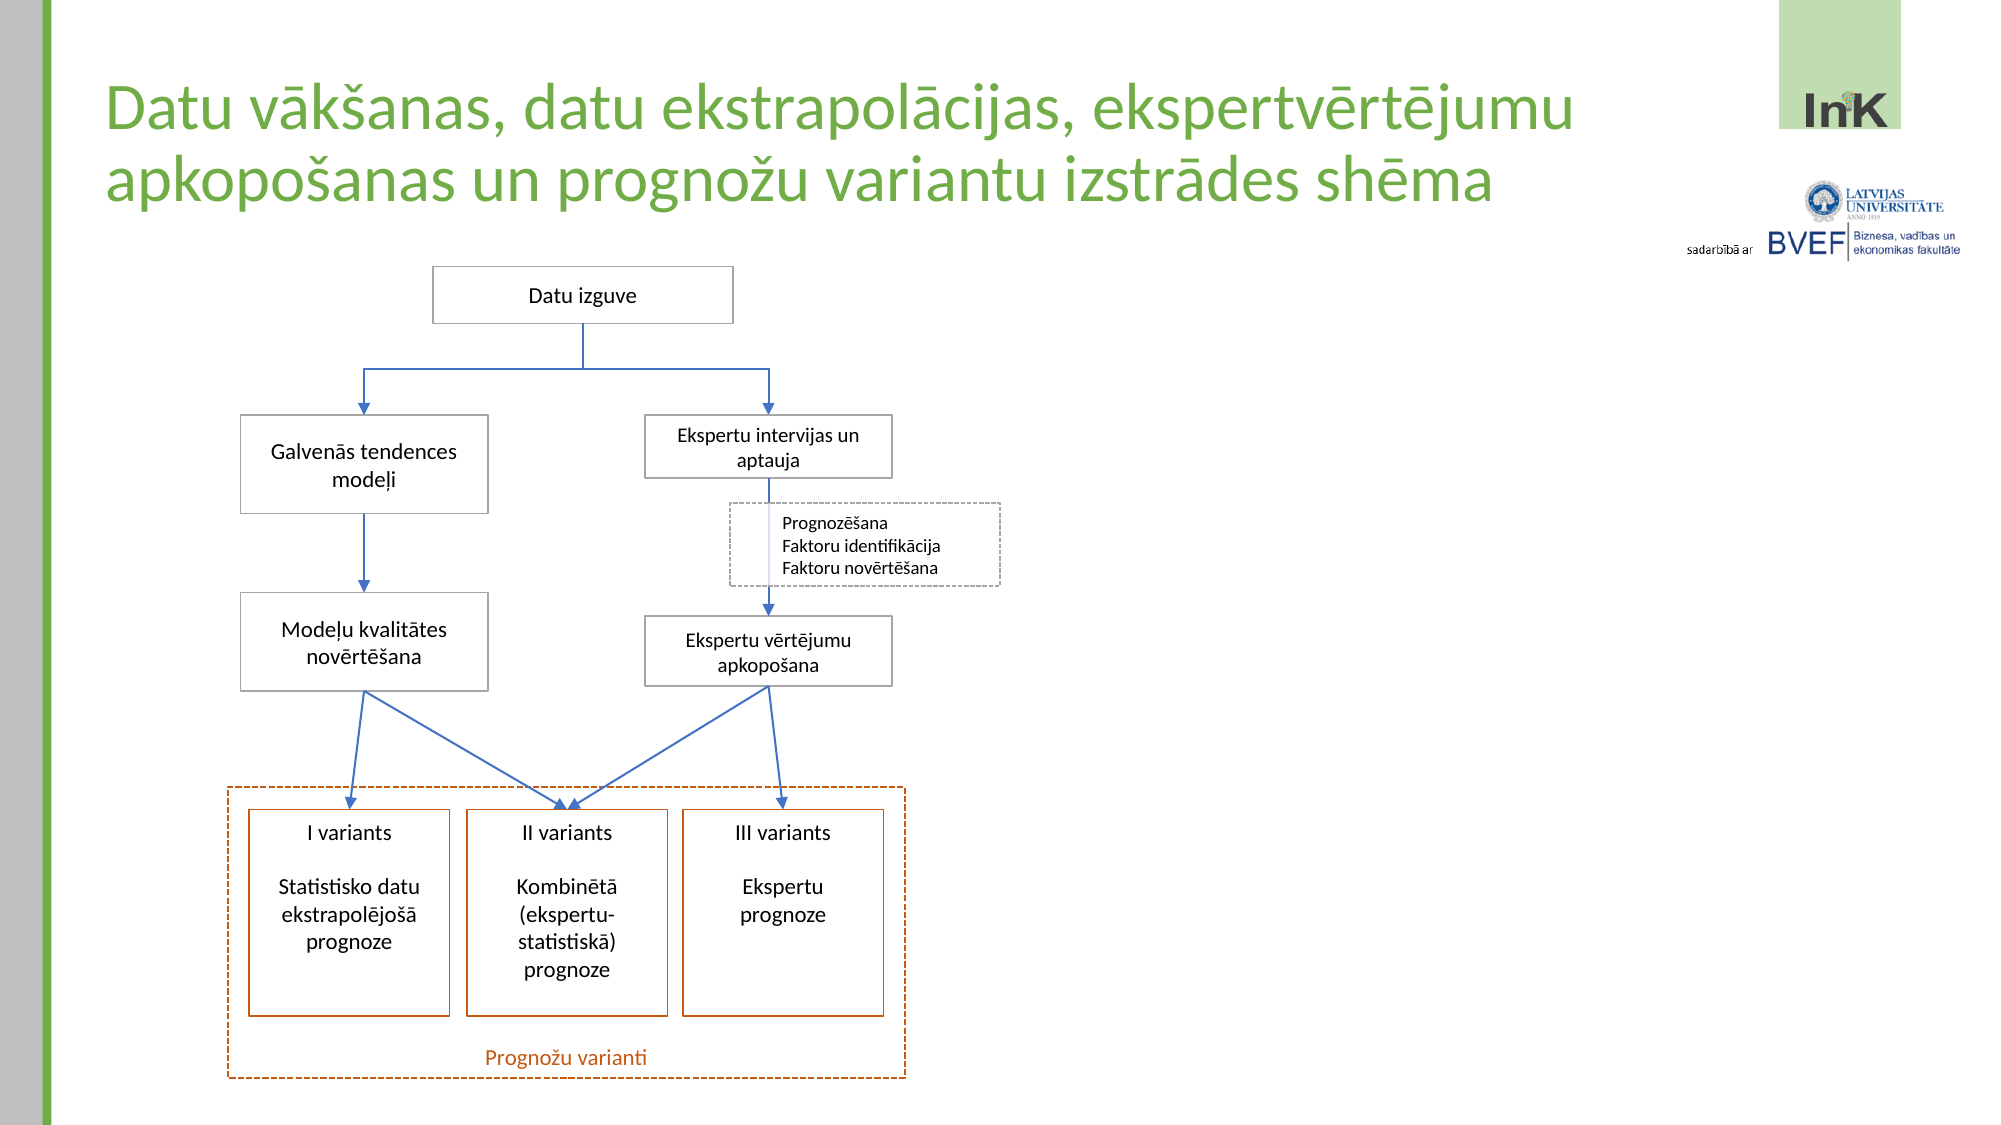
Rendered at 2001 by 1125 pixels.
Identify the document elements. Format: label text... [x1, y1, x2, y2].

text_box [0, 0, 42, 1125]
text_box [227, 266, 1000, 1078]
picture [1669, 166, 1969, 266]
picture [1779, 0, 1901, 129]
title Datu vākšanas, datu ekstrapolācijas, ekspertvērtējumu apkopošanas un prognožu variantu izstrādes shēma [90, 96, 1719, 193]
text_box [42, 0, 52, 1125]
